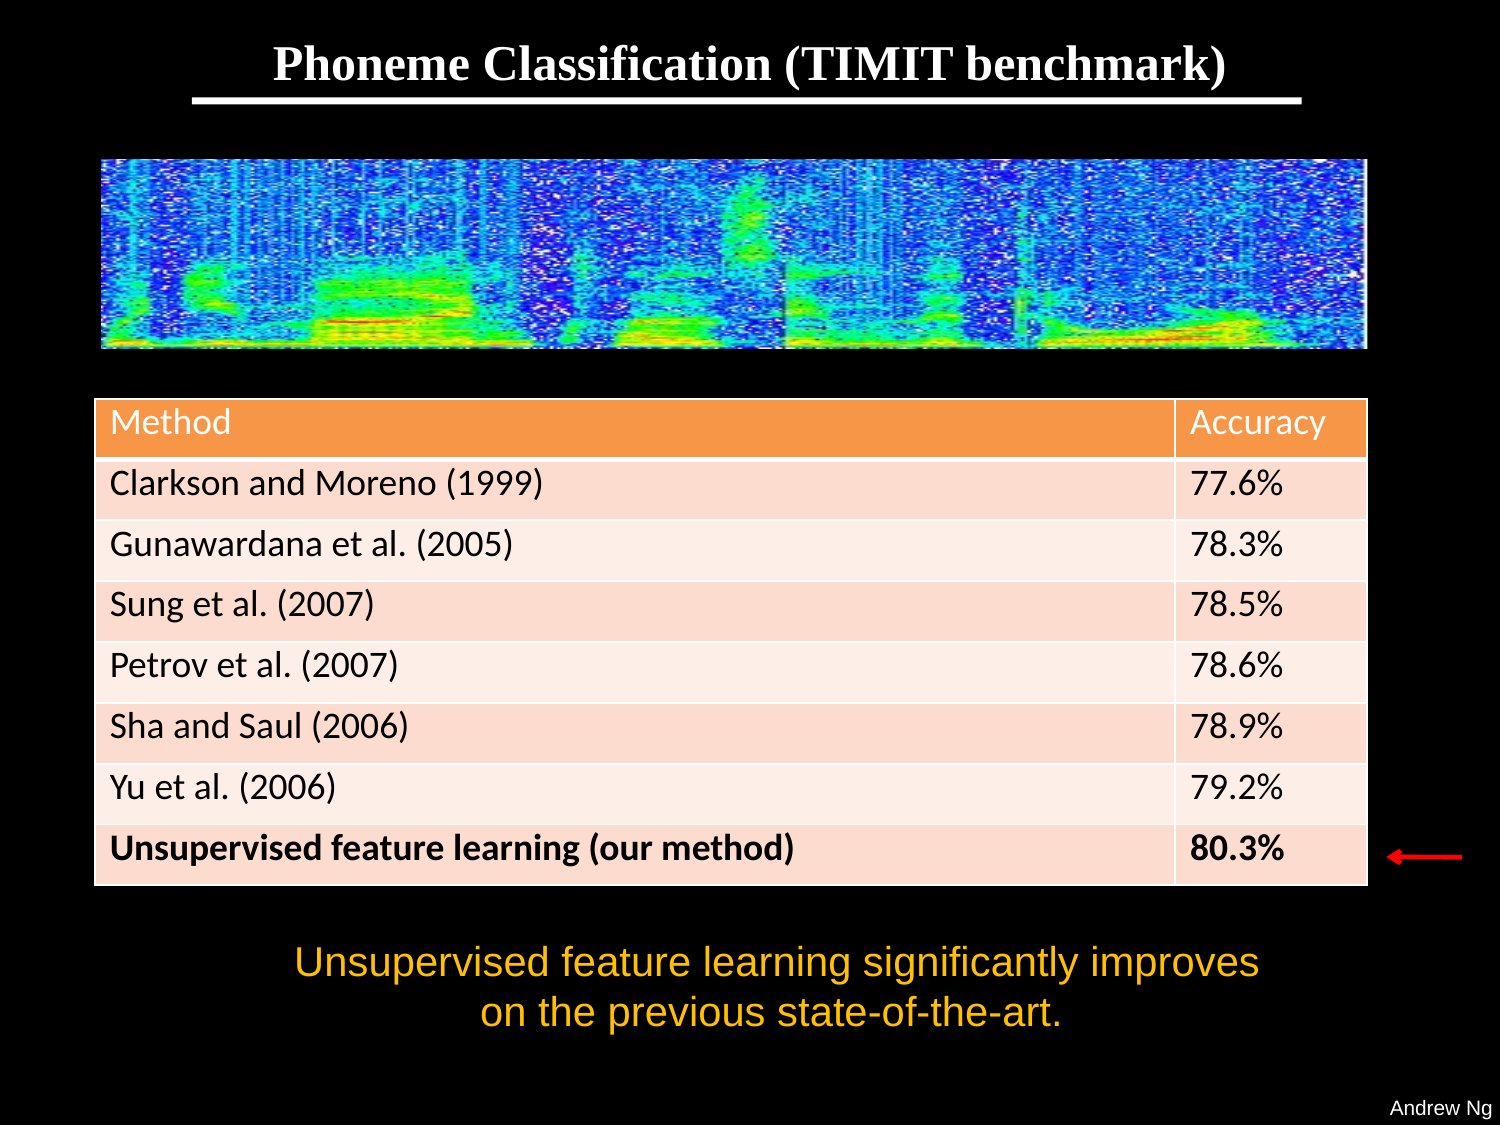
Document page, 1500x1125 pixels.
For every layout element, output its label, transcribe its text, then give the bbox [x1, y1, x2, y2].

text_box Unsupervised feature learning significantly improves on the previous state-of-the-art. [264, 927, 1290, 1043]
table_header Method [96, 400, 1174, 457]
table_cell 78.6% [1176, 643, 1366, 702]
table_cell 77.6% [1176, 462, 1366, 519]
table_cell 80.3% [1176, 825, 1366, 884]
table_cell Gunawardana et al. (2005) [96, 521, 1174, 580]
title Phoneme Classification (TIMIT benchmark) [224, 34, 1276, 86]
table_cell Unsupervised feature learning (our method) [96, 825, 1174, 884]
table_cell 78.3% [1176, 521, 1366, 580]
table_header Accuracy [1176, 400, 1366, 457]
picture [100, 158, 1368, 349]
table_cell 78.9% [1176, 704, 1366, 763]
table_cell Petrov et al. (2007) [96, 643, 1174, 702]
table_cell Yu et al. (2006) [96, 765, 1174, 824]
table_cell Sung et al. (2007) [96, 582, 1174, 641]
table_cell 78.5% [1176, 582, 1366, 641]
table_cell 79.2% [1176, 765, 1366, 824]
table_cell Clarkson and Moreno (1999) [96, 462, 1174, 519]
table_cell Sha and Saul (2006) [96, 704, 1174, 763]
